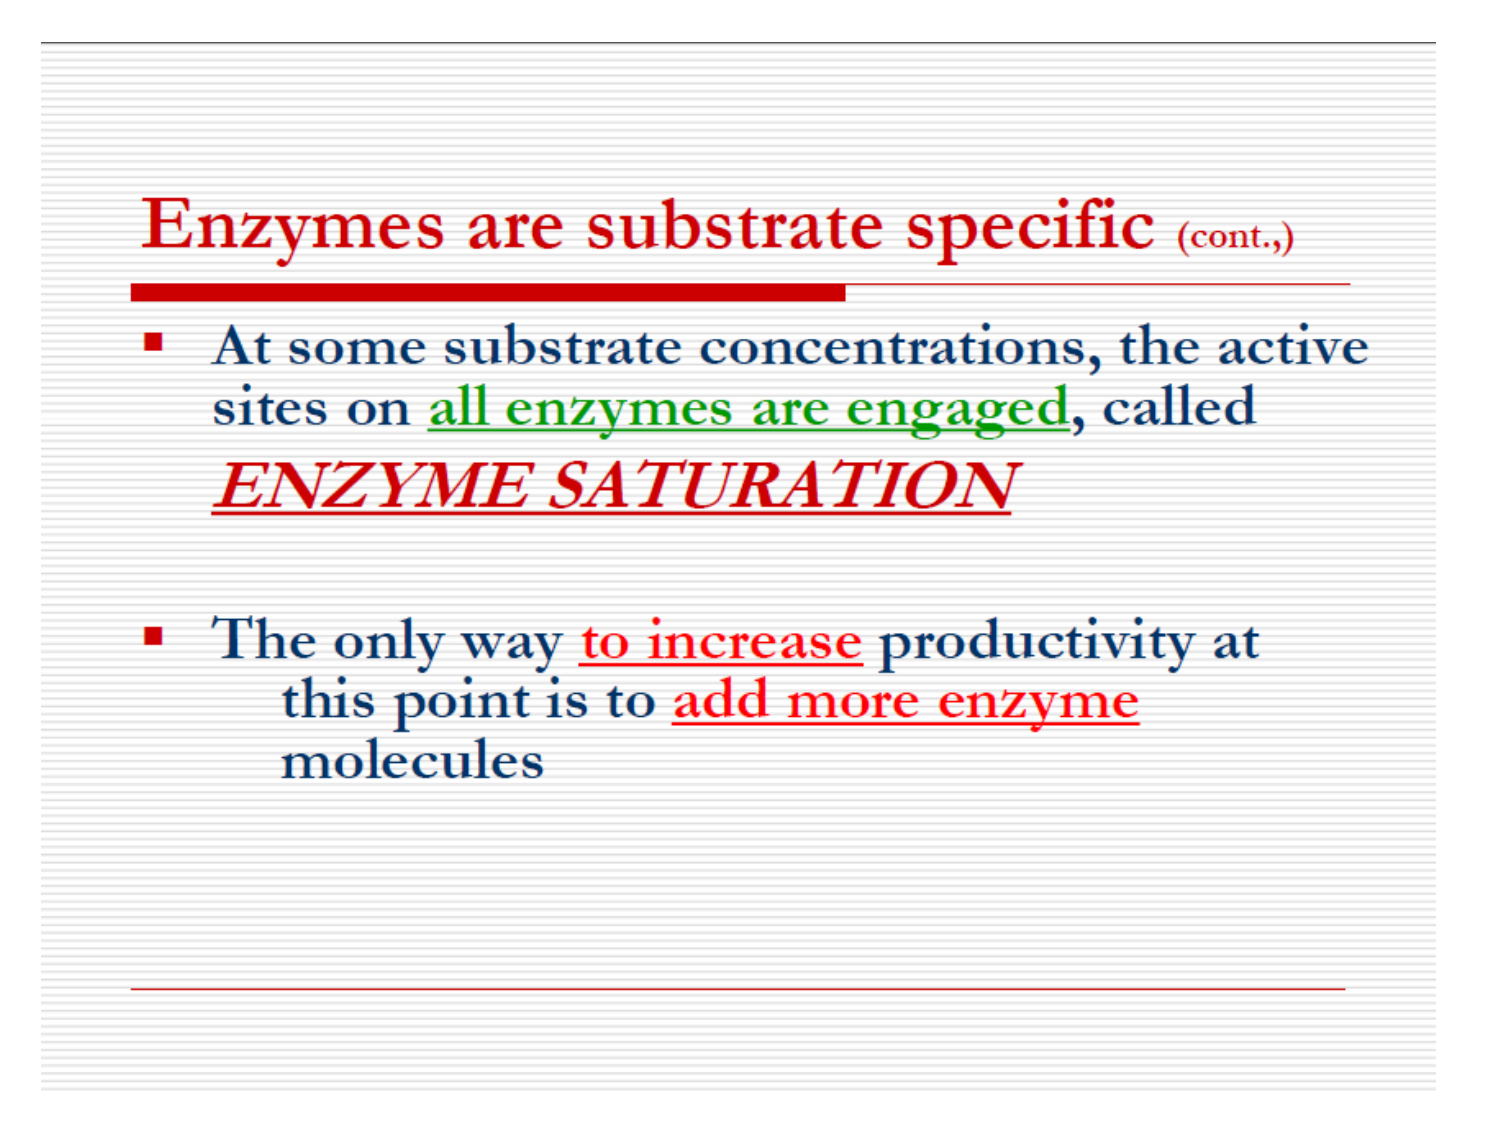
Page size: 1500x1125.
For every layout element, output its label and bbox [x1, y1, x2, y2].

list [41, 42, 1436, 1095]
